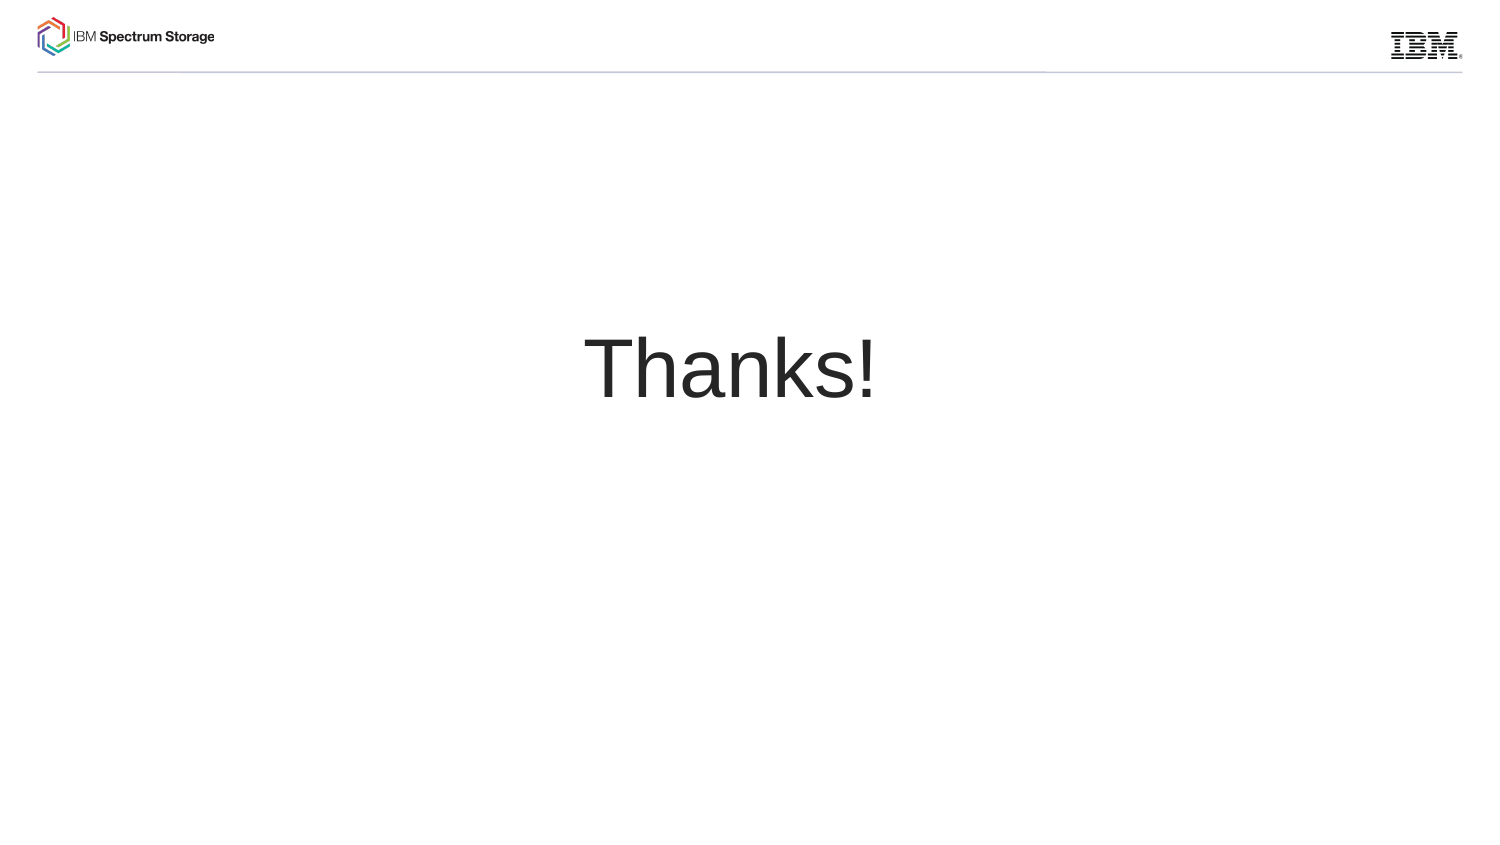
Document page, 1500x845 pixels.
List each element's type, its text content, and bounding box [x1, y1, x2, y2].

list Thanks! [37, 197, 1425, 498]
